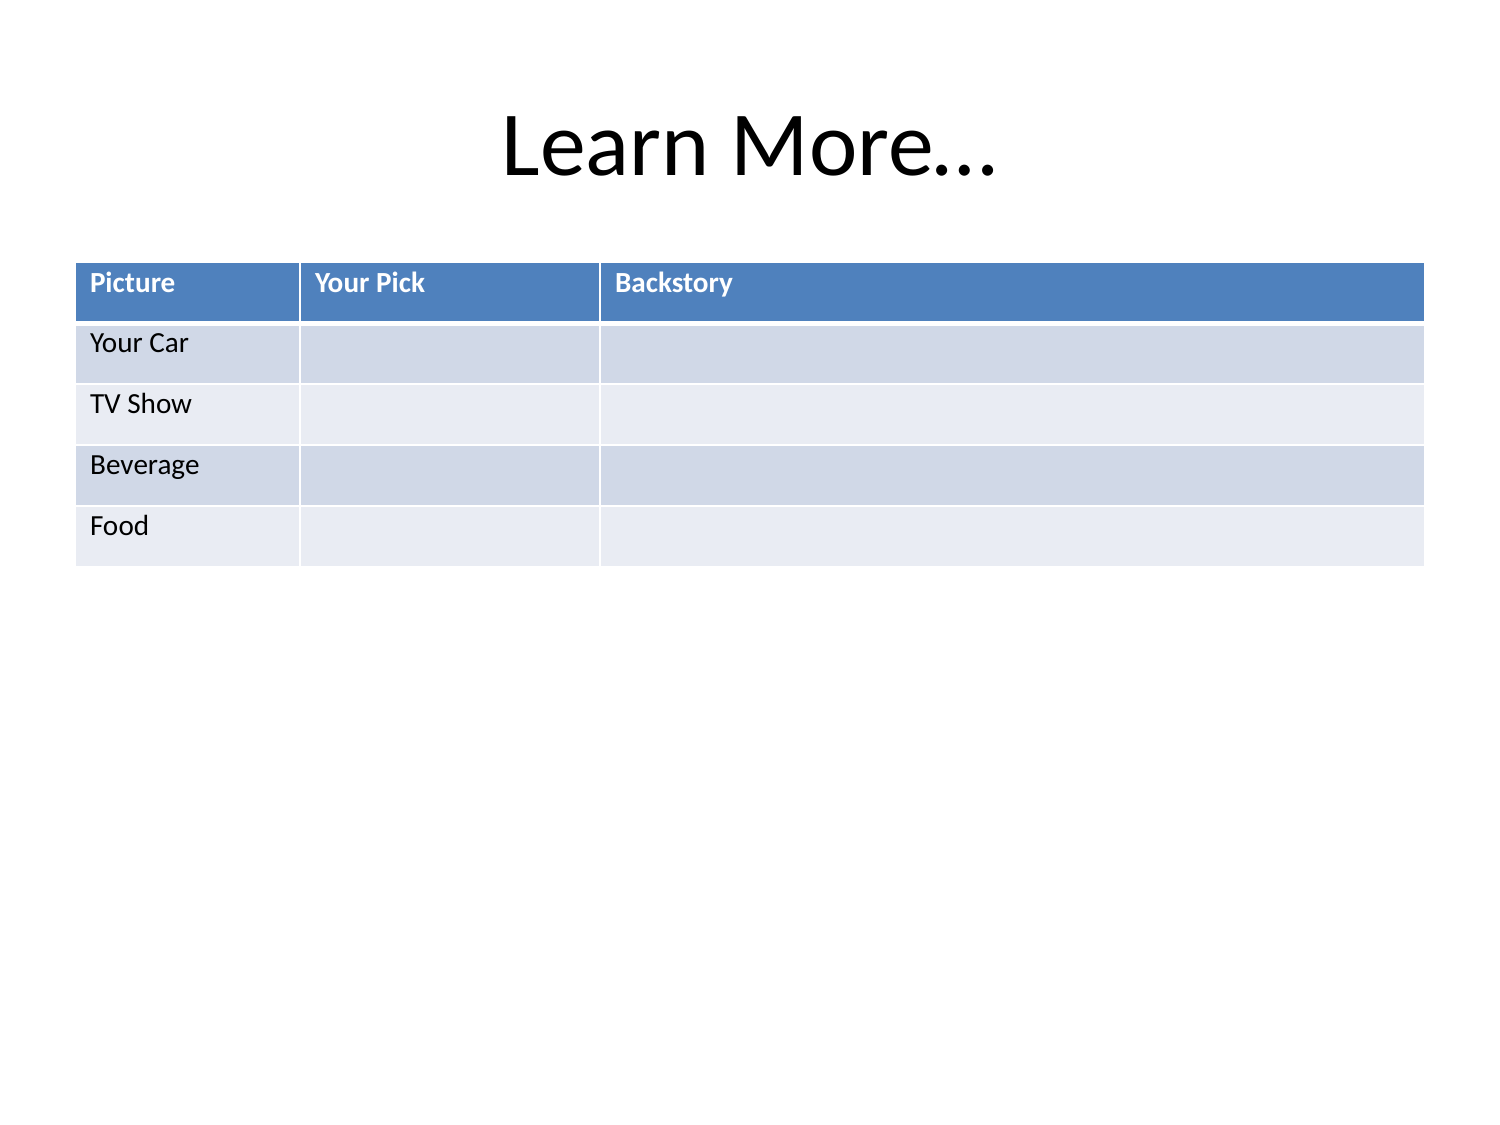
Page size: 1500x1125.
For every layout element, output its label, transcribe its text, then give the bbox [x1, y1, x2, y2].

table_cell [301, 507, 599, 566]
table_cell [601, 446, 1424, 505]
table_cell TV Show [76, 385, 299, 444]
table_cell [601, 326, 1424, 383]
table_cell Food [76, 507, 299, 566]
table_cell Beverage [76, 446, 299, 505]
title Learn More… [75, 45, 1425, 233]
table_cell [601, 507, 1424, 566]
table_cell [301, 385, 599, 444]
table_header Picture [76, 263, 299, 321]
table_cell [301, 326, 599, 383]
table_cell [301, 446, 599, 505]
table_cell [601, 385, 1424, 444]
table_cell Your Car [76, 326, 299, 383]
table_header Backstory [601, 263, 1424, 321]
table_header Your Pick [301, 263, 599, 321]
